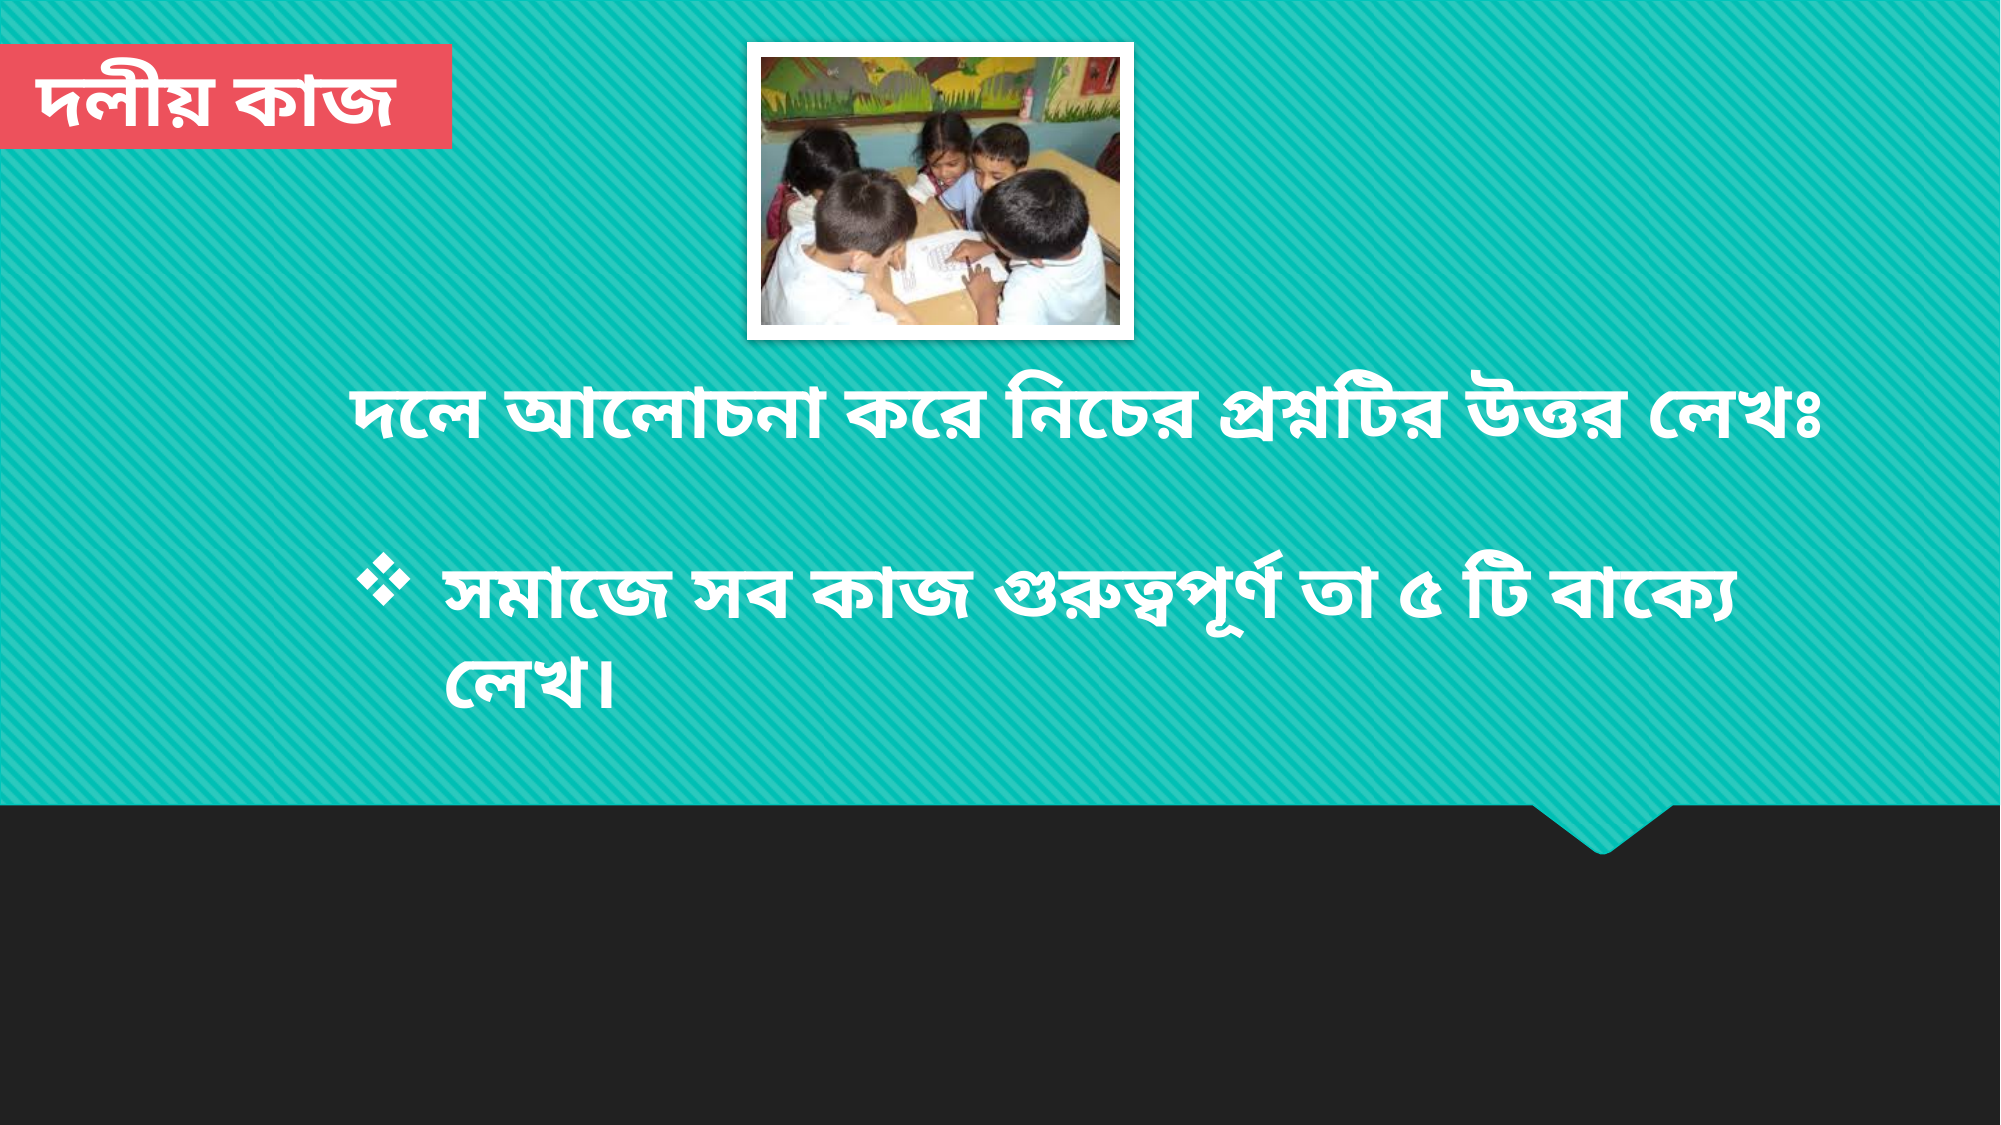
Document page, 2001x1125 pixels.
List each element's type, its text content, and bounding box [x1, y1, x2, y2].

text_box দলে আলোচনা করে নিচের প্রশ্নটির উত্তর লেখঃ সমাজে সব কাজ গুরুত্বপূর্ণ তা ৫ টি বাক্যে লেখ। [335, 356, 1870, 732]
picture [760, 56, 1120, 326]
text_box দলীয় কাজ [0, 44, 453, 149]
